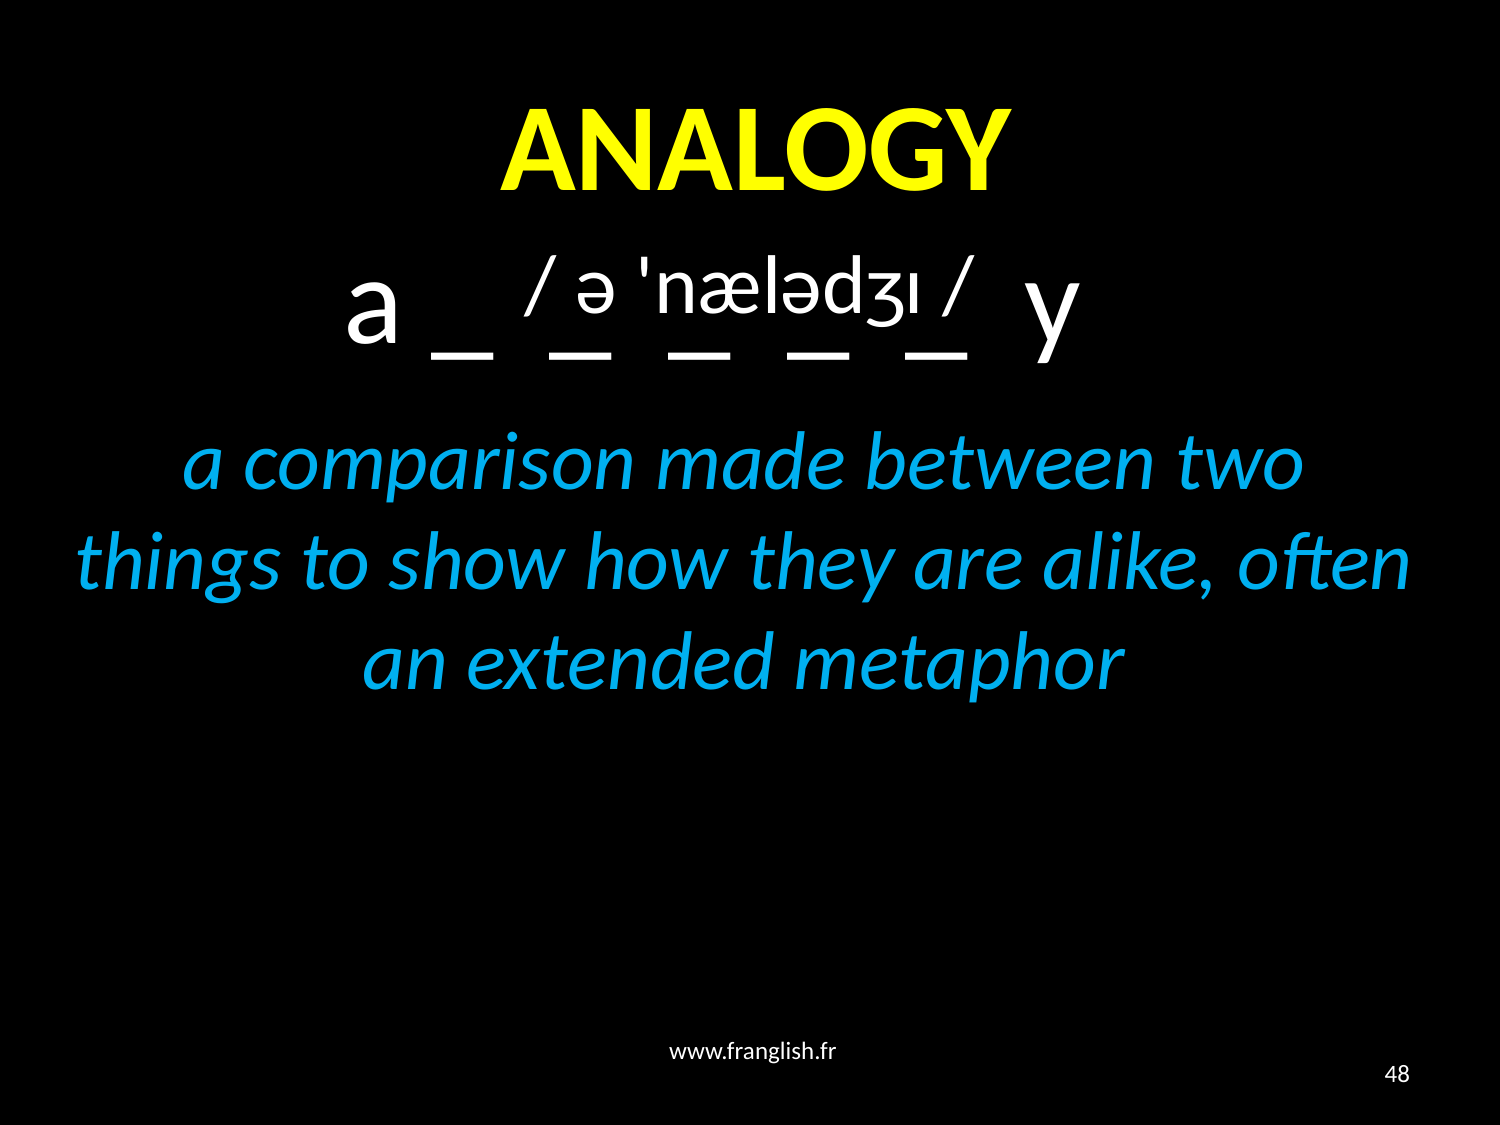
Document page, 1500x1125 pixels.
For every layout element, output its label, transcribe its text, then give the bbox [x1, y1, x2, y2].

slide_number 48 [1074, 1042, 1425, 1103]
text_box a _ _ _ _ _ y [0, 210, 1453, 376]
text_box a comparison made between two things to show how they are alike, often an extended metaphor [58, 398, 1430, 714]
title ANALOGY [46, 46, 1465, 235]
text_box / ə 'nælədʒɪ / [140, 222, 1360, 338]
footer www.franglish.fr [515, 1019, 991, 1080]
